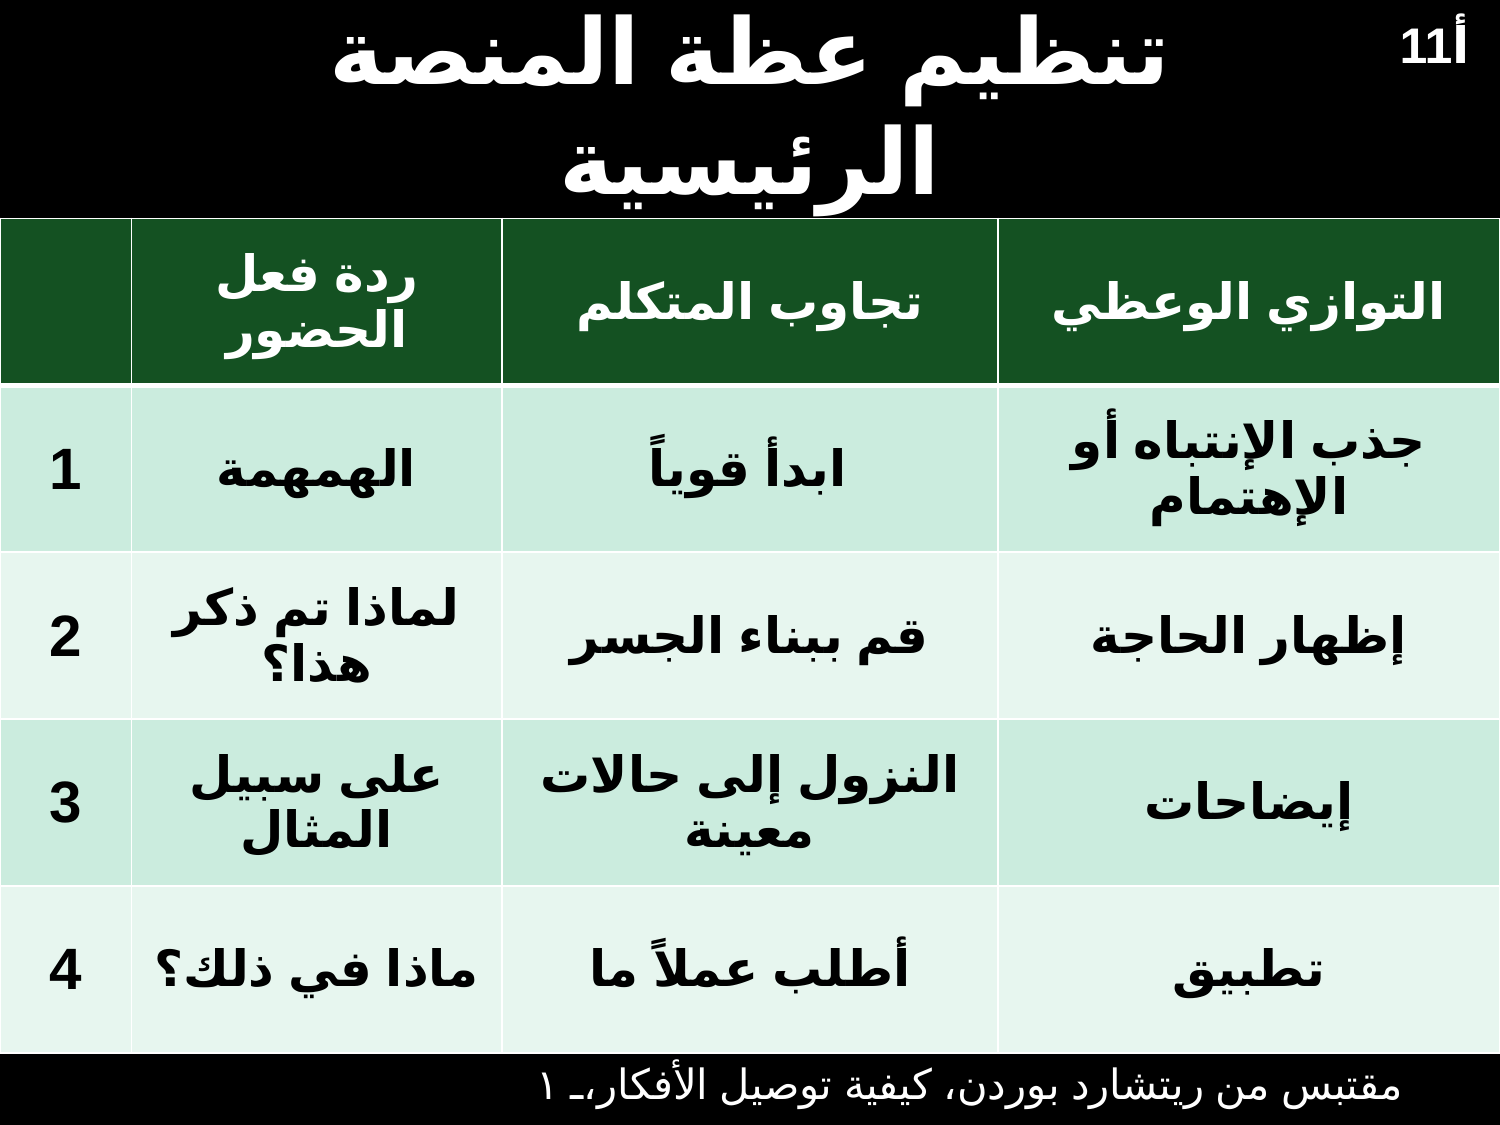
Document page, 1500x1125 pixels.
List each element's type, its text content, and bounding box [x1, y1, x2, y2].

table_header [1, 219, 131, 383]
table_cell 3 [1, 720, 131, 885]
text_box 11أ [1384, 6, 1500, 82]
title تنظيم عظة المنصة الرئيسية [112, 8, 1388, 197]
table_cell 1 [1, 388, 131, 551]
table_cell ابدأ قوياً [503, 388, 997, 551]
table_cell قم ببناء الجسر [503, 553, 997, 718]
table_cell على سبيل المثال [132, 720, 501, 885]
table_cell النزول إلى حالات معينة [503, 720, 997, 885]
table_cell لماذا تم ذكر هذا؟ [132, 553, 501, 718]
table_cell إيضاحات [999, 720, 1499, 885]
table_cell إظهار الحاجة [999, 553, 1499, 718]
table_cell جذب الإنتباه أو الإهتمام [999, 388, 1499, 551]
text_box مقتبس من ريتشارد بوردن، كيفية توصيل الأفكار، ١ [123, 1050, 1459, 1115]
table_cell الهمهمة [132, 388, 501, 551]
table_header التوازي الوعظي [999, 219, 1499, 383]
table_cell تطبيق [999, 887, 1499, 1052]
table_header تجاوب المتكلم [503, 219, 997, 383]
table_cell أطلب عملاً ما [503, 887, 997, 1050]
table_cell 4 [1, 887, 131, 1052]
table_cell 2 [1, 553, 131, 718]
table_header ردة فعل الحضور [132, 219, 501, 383]
table_cell ماذا في ذلك؟ [132, 887, 501, 1050]
